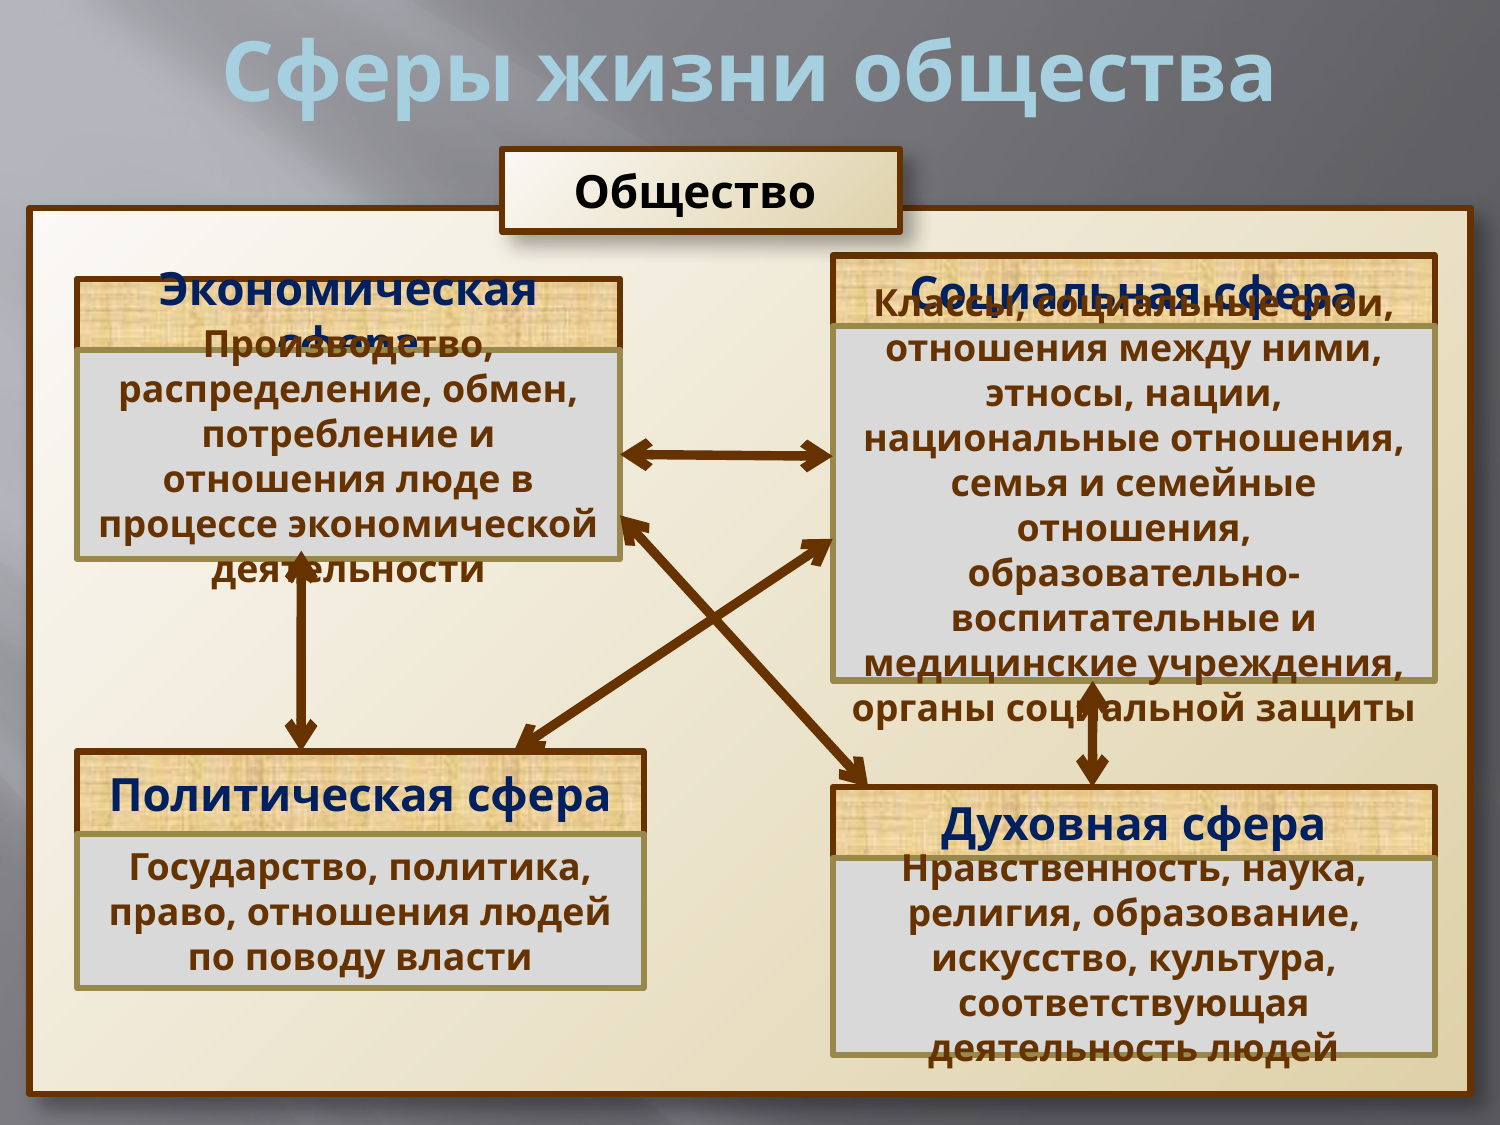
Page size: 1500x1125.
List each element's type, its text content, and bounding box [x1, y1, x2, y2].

title Сферы жизни общества [75, 0, 1425, 138]
text_box Государство, политика, право, отношения людей по поводу власти [75, 832, 646, 990]
text_box Духовная сфера [831, 785, 1437, 856]
text_box Социальная сфера [831, 253, 1437, 324]
text_box Производство, распределение, обмен, потребление и отношения люде в процессе экономической деятельности [75, 348, 622, 561]
text_box Экономическая сфера [75, 277, 622, 348]
text_box Нравственность, наука, религия, образование, искусство, культура, соответствующая деятельность людей [831, 856, 1437, 1057]
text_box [608, 526, 881, 776]
text_box Общество [501, 148, 901, 232]
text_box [513, 538, 833, 752]
text_box Классы, социальные слои, отношения между ними, этносы, нации, национальные отношения, семья и семейные отношения, образовательно-воспитательные и медицинские учреждения, органы социальной защиты [831, 324, 1437, 683]
text_box Политическая сфера [75, 749, 646, 832]
text_box [29, 207, 1471, 1095]
